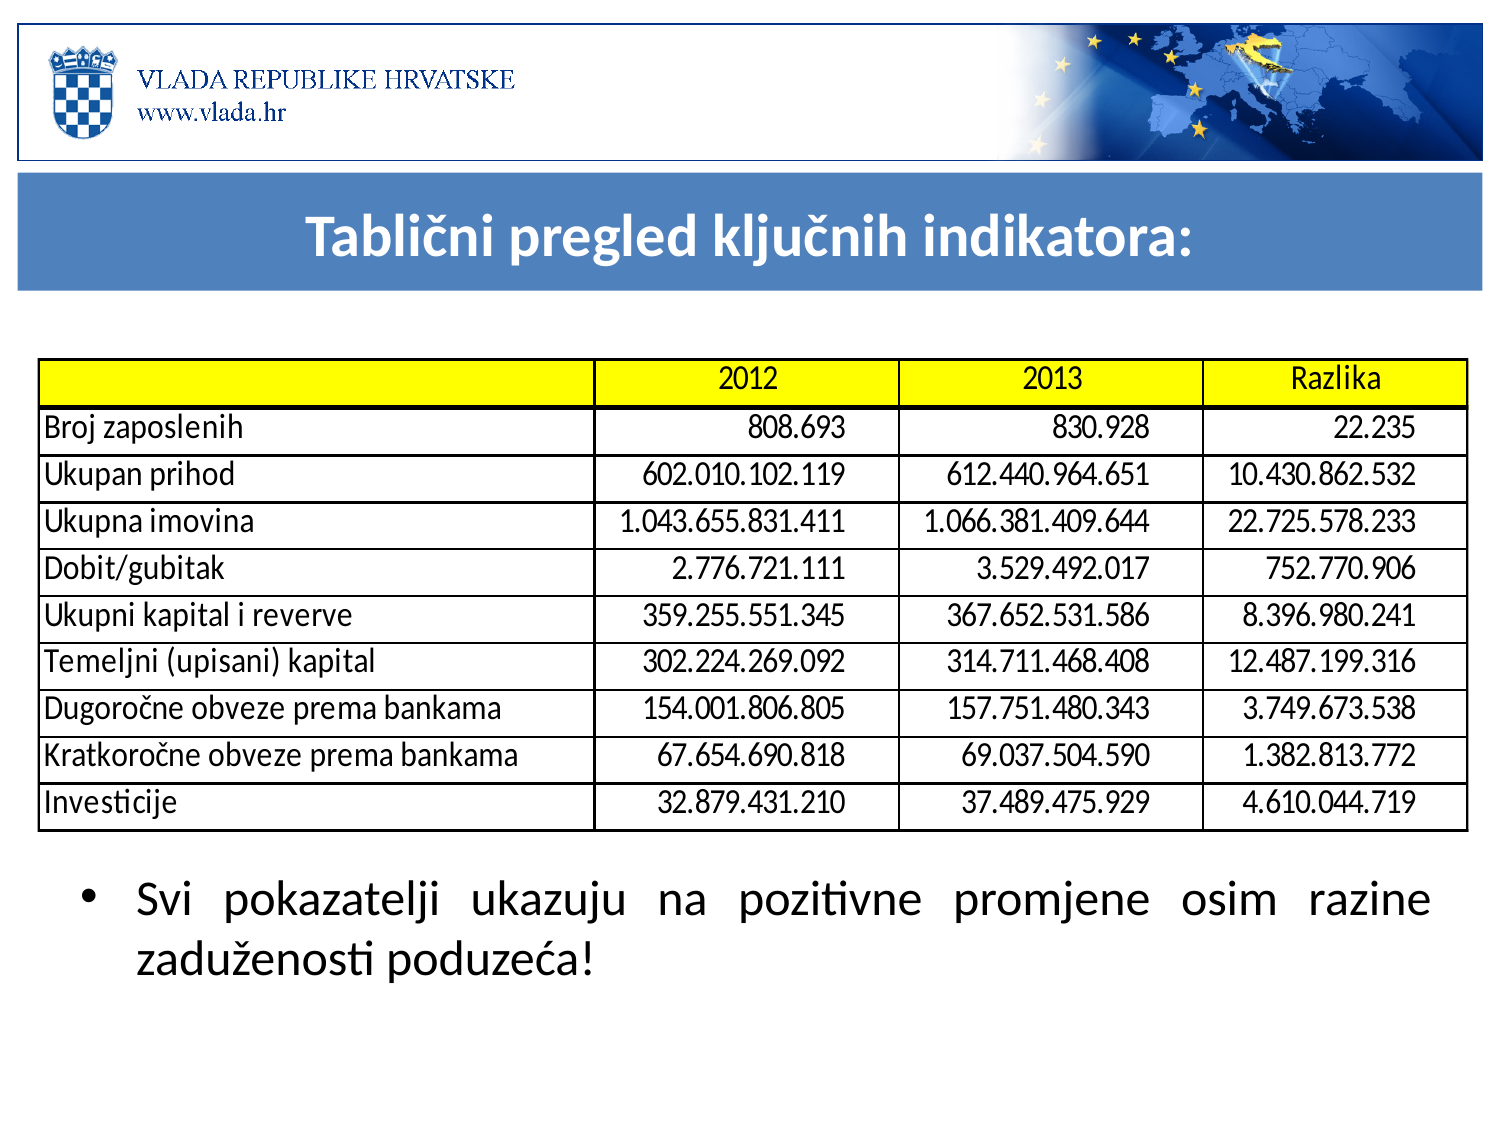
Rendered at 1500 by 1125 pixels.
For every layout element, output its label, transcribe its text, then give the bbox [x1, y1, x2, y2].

picture [37, 357, 1471, 835]
title Tablični pregled ključnih indikatora: [17, 172, 1483, 291]
picture [17, 23, 1483, 161]
list Svi pokazatelji ukazuju na pozitivne promjene osim razine zaduženosti poduzeća! [64, 857, 1447, 1028]
